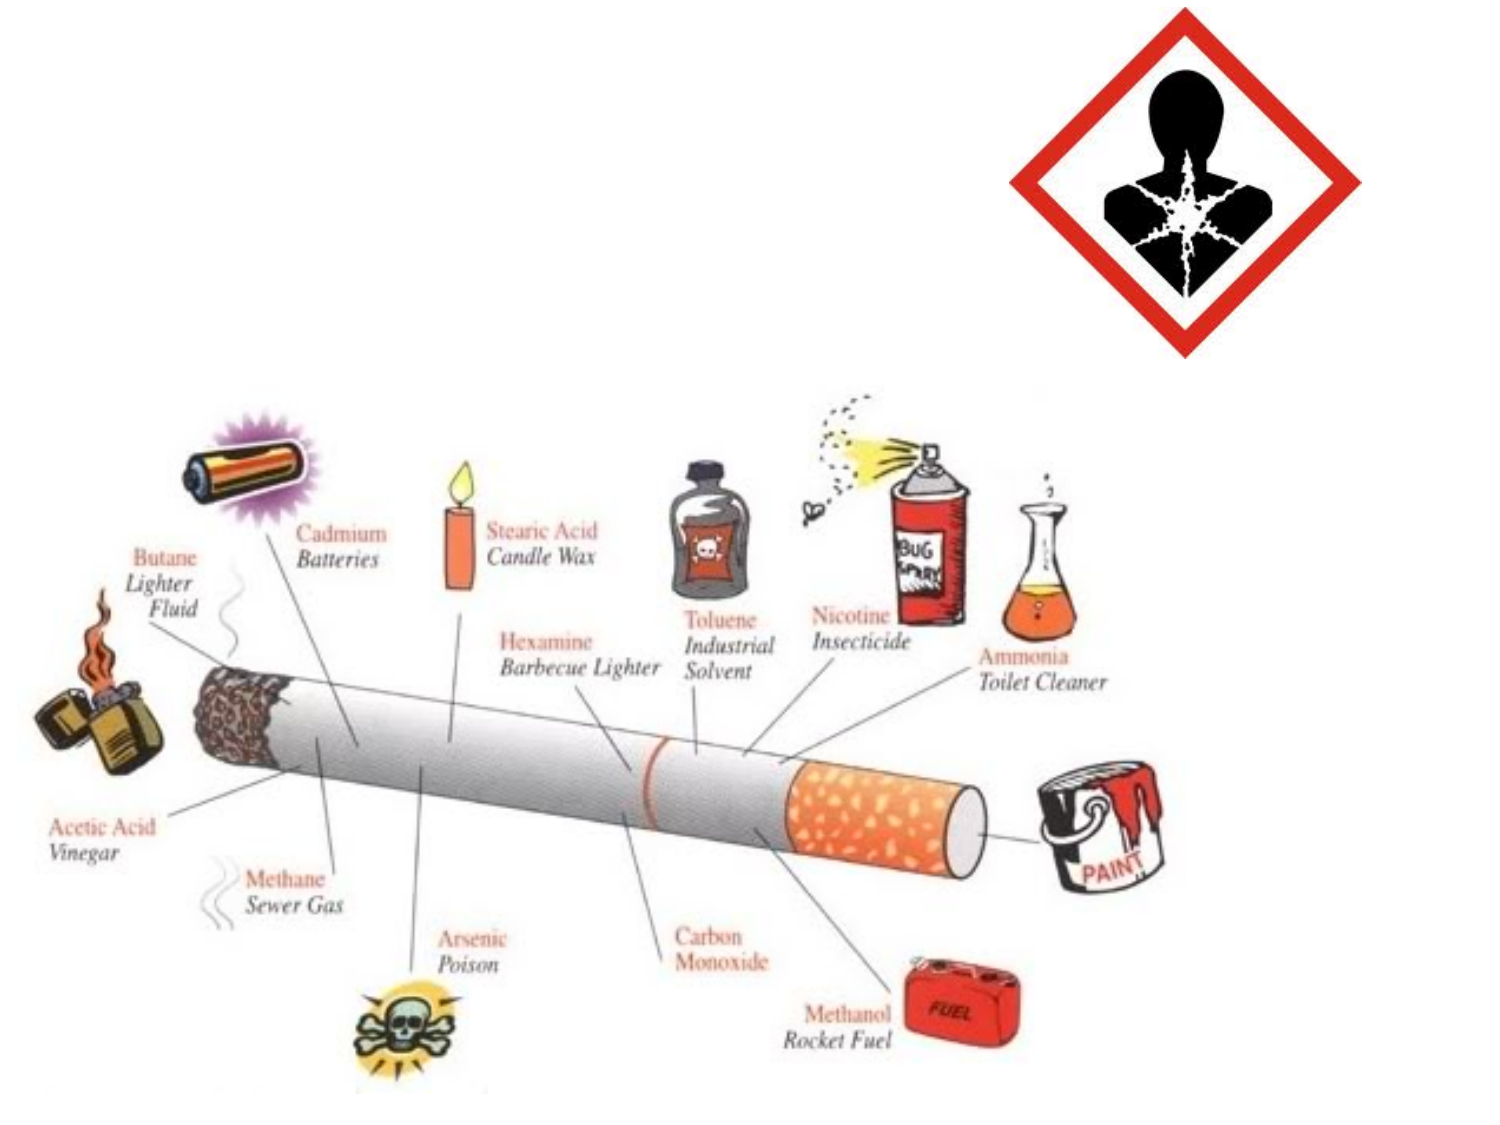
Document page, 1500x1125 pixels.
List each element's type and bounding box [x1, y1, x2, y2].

picture [1009, 7, 1362, 360]
picture [17, 385, 1186, 1095]
